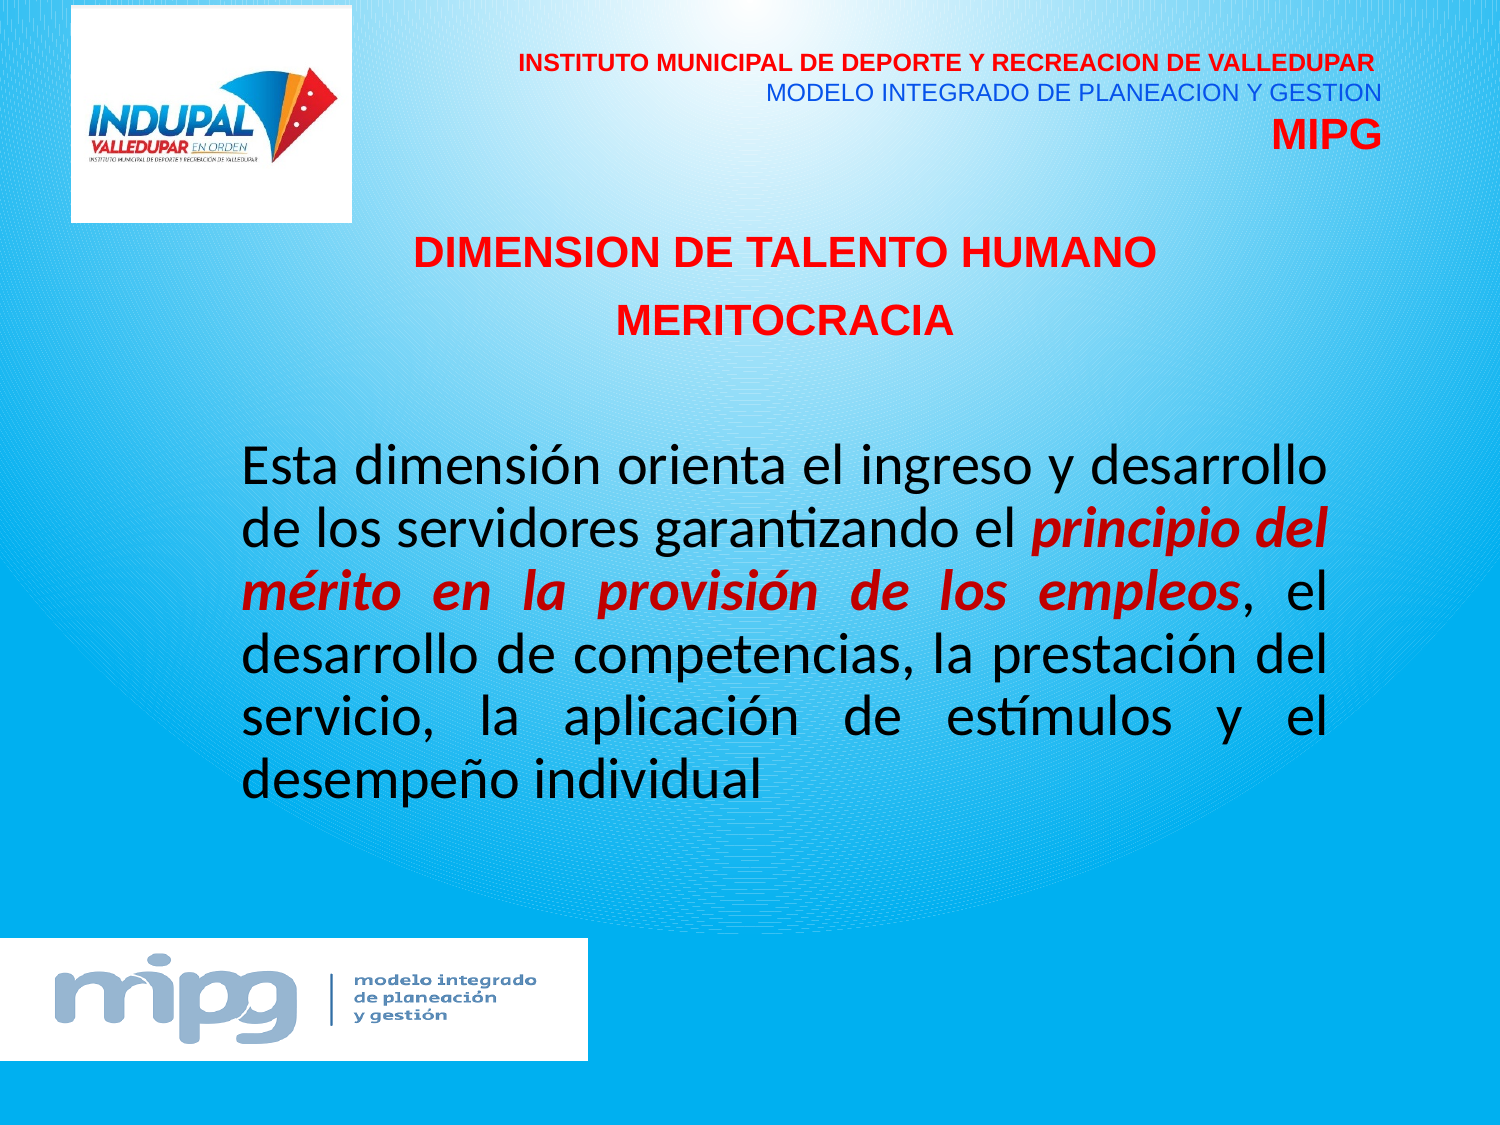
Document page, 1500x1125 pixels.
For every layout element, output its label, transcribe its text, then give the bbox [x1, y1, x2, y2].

picture [0, 939, 587, 1060]
picture [71, 5, 352, 223]
subtitle DIMENSION DE TALENTO HUMANO MERITOCRACIA Esta dimensión orienta el ingreso y desarrollo de los servidores garantizando el principio del mérito en la provisión de los empleos, el desarrollo de competencias, la prestación del servicio, la aplicación de estímulos y el desempeño individual [226, 222, 1344, 881]
text_box INSTITUTO MUNICIPAL DE DEPORTE Y RECREACION DE VALLEDUPAR MODELO INTEGRADO DE PLANEACION Y GESTION MIPG [352, 32, 1395, 165]
